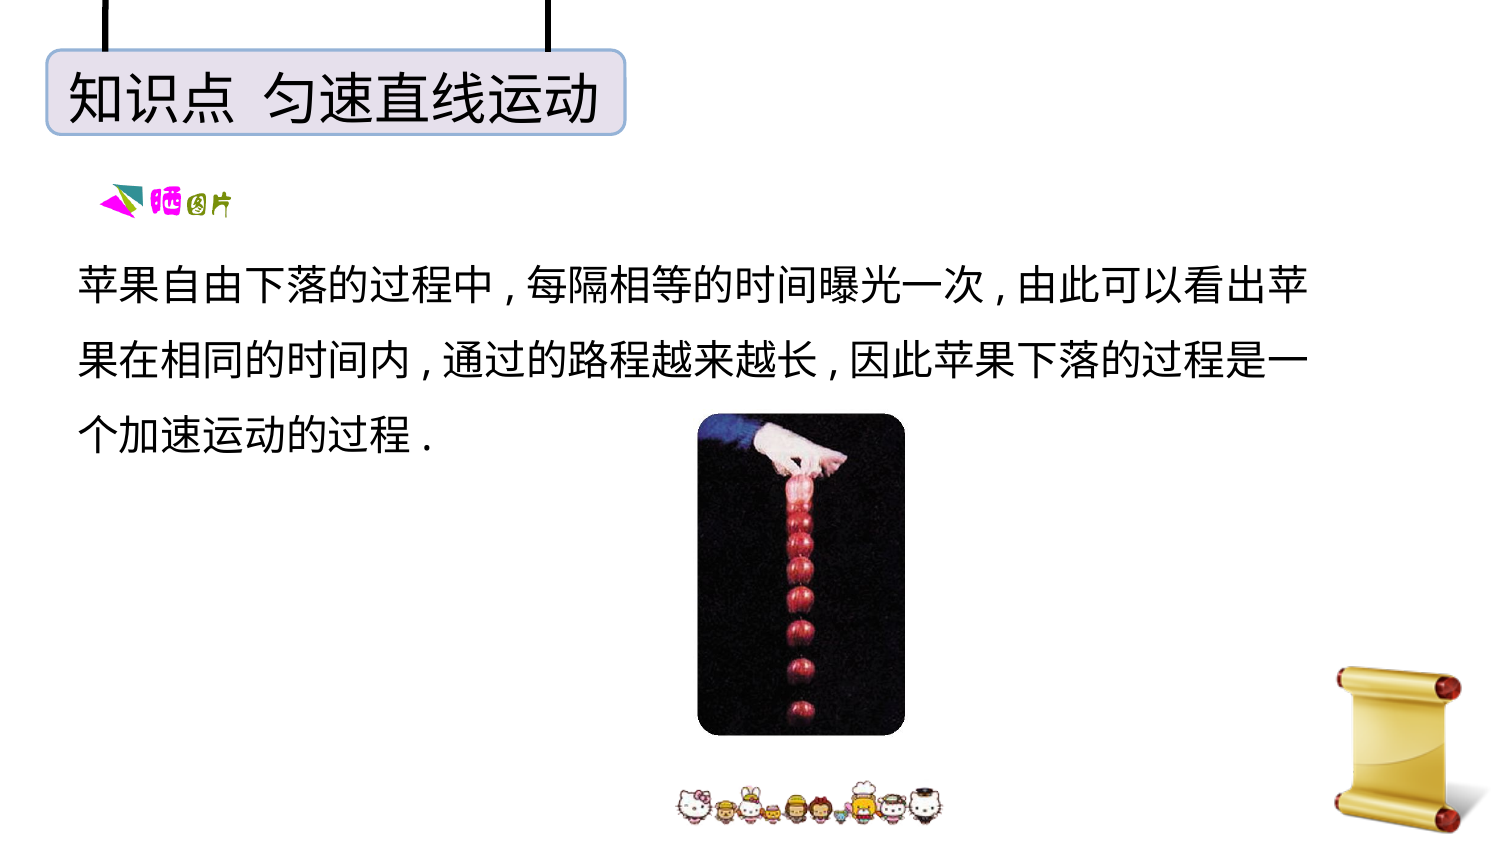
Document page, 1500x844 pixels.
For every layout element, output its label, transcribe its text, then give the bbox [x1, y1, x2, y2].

picture [693, 408, 910, 740]
picture [98, 166, 250, 231]
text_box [46, 0, 626, 135]
text_box 苹果自由下落的过程中,每隔相等的时间曝光一次,由此可以看出苹果在相同的时间内,通过的路程越来越长,因此苹果下落的过程是一个加速运动的过程. [66, 228, 1330, 465]
picture [1312, 658, 1499, 844]
picture [654, 763, 966, 844]
